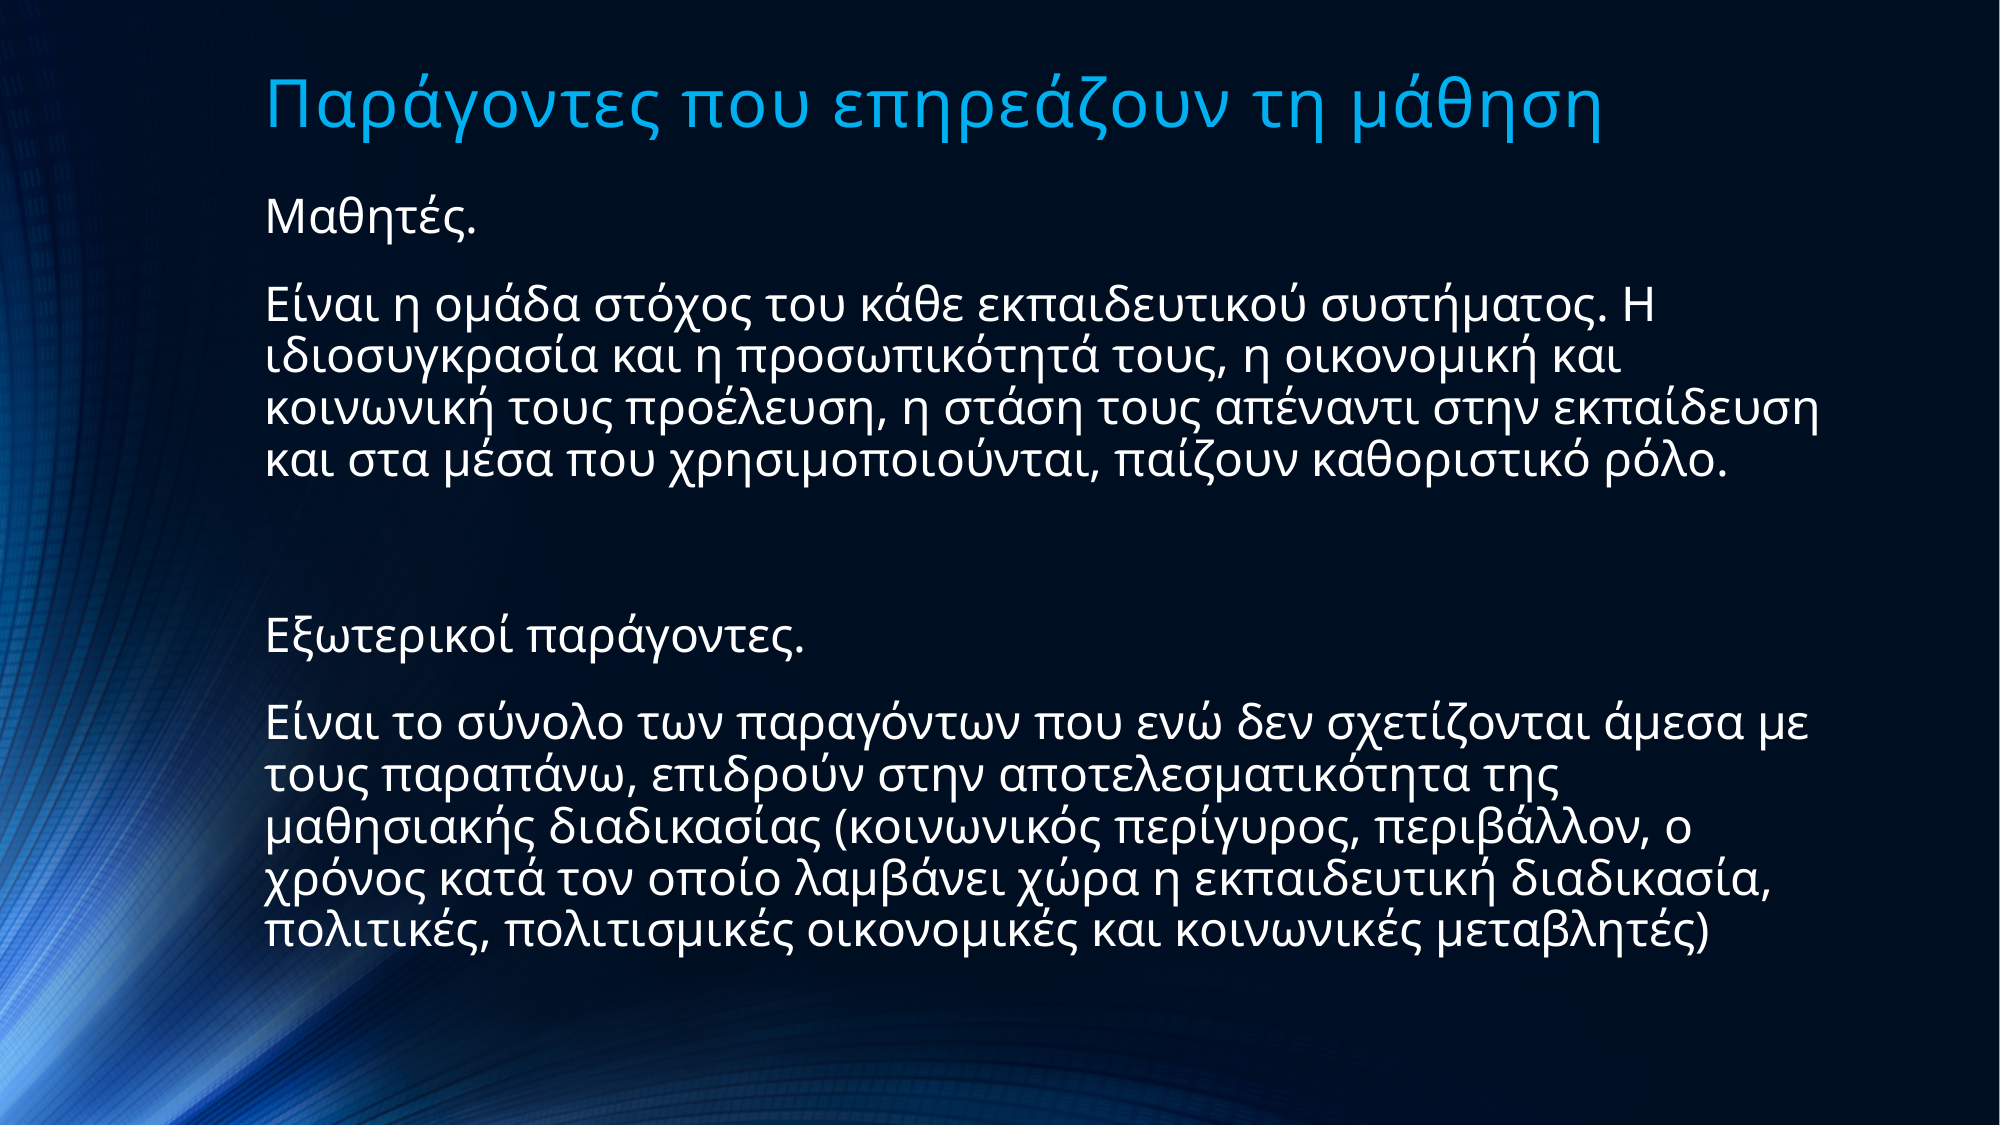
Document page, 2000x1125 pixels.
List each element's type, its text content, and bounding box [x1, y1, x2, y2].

list Μαθητές. Είναι η ομάδα στόχος του κάθε εκπαιδευτικού συστήματος. Η ιδιοσυγκρασία και η προσωπικότητά τους, η οικονομική και κοινωνική τους προέλευση, η στάση τους απέναντι στην εκπαίδευση και στα μέσα που χρησιμοποιούνται, παίζουν καθοριστικό ρόλο. Εξωτερικοί παράγοντες. Είναι το σύνολο των παραγόντων που ενώ δεν σχετίζονται άμεσα με τους παραπάνω, επιδρούν στην αποτελεσματικότητα της μαθησιακής διαδικασίας (κοινωνικός περίγυρος, περιβάλλον, ο χρόνος κατά τον οποίο λαμβάνει χώρα η εκπαιδευτική διαδικασία, πολιτικές, πολιτισμικές οικονομικές και κοινωνικές μεταβλητές) [249, 184, 1844, 1024]
title Παράγοντες που επηρεάζουν τη μάθηση [249, 3, 1750, 149]
picture [0, 0, 2000, 1125]
